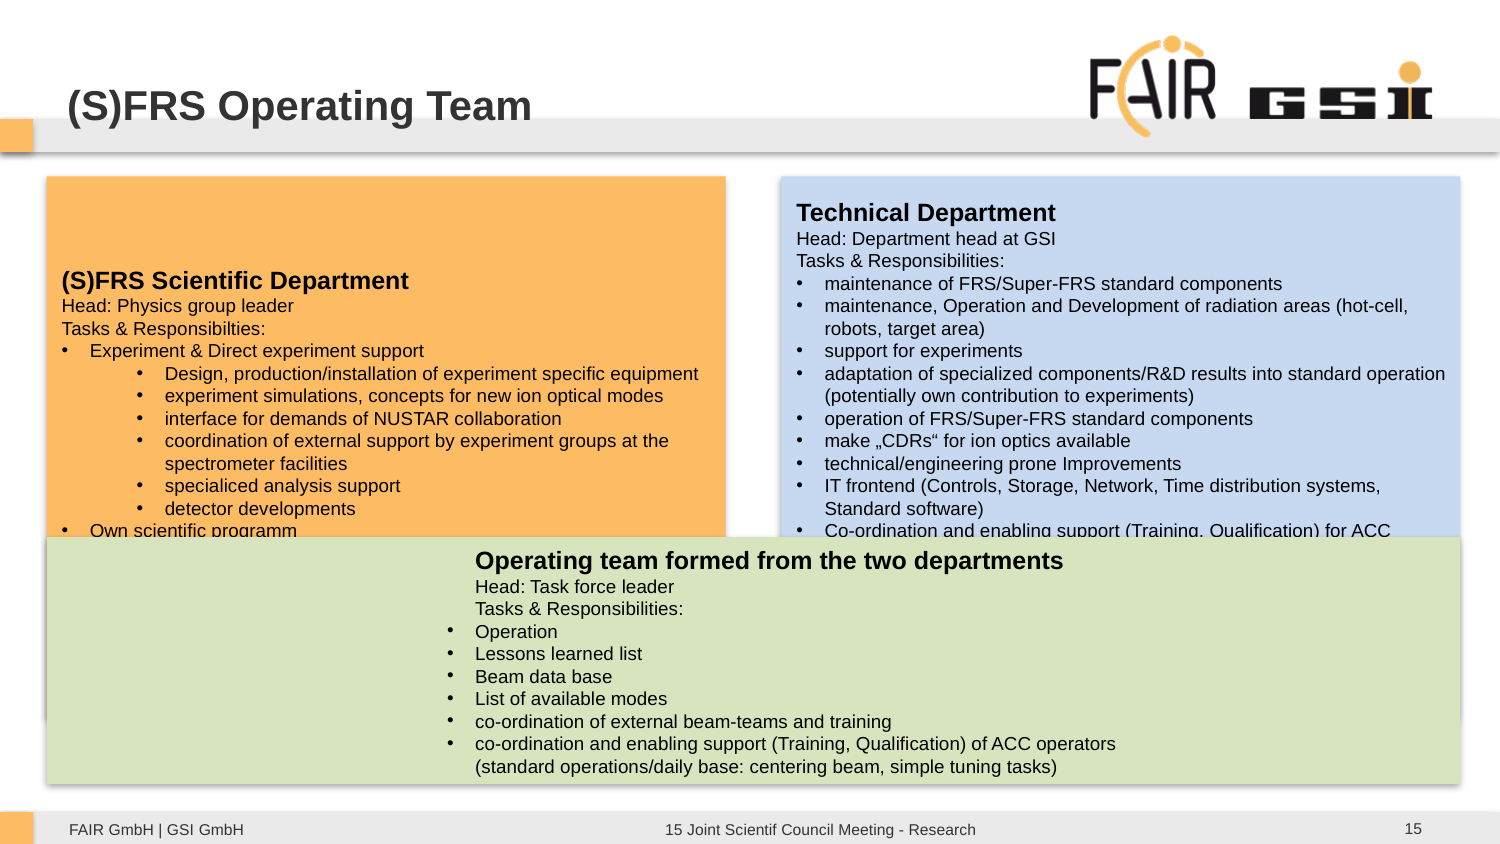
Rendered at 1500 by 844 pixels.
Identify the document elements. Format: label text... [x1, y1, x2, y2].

picture [1089, 33, 1217, 140]
slide_number 15 [1314, 806, 1438, 844]
footer 15 Joint Scientif Council Meeting - Research [650, 807, 1165, 844]
text_box Operating team formed from the two departments Head: Task force leader Tasks & Responsibilities: Operation Lessons learned list Beam data base List of available modes co-ordination of external beam-teams and training co-ordination and enabling support (Training, Qualification) of ACC operators (standard operations/daily base: centering beam, simple tuning tasks) [46, 536, 1461, 785]
picture [1248, 59, 1434, 119]
text_box (S)FRS Scientific Department Head: Physics group leader Tasks & Responsibilties: Experiment & Direct experiment support Design, production/installation of experiment specific equipment experiment simulations, concepts for new ion optical modes interface for demands of NUSTAR collaboration coordination of external support by experiment groups at the spectrometer facilities specialiced analysis support detector developments Own scientific programm Personnel: variable, depending on experimental program with a high fraction of non-permanent staff, including contributed staff [46, 176, 726, 536]
list (S)FRS Operating Team [52, 21, 1048, 137]
text_box Technical Department Head: Department head at GSI Tasks & Responsibilities: maintenance of FRS/Super-FRS standard components maintenance, Operation and Development of radiation areas (hot-cell, robots, target area) support for experiments adaptation of specialized components/R&D results into standard operation (potentially own contribution to experiments) operation of FRS/Super-FRS standard components make „CDRs“ for ion optics available technical/engineering prone Improvements IT frontend (Controls, Storage, Network, Time distribution systems, Standard software) Co-ordination and enabling support (Training, Qualification) for ACC operators Co-ordination of laboratory infrastructure support (Cryo, Magnets, Vacuum, Controls, Transport&Installation, Engineering, … , but also Detlab / EE for detector maintenance) Technology developments (materials, new separator concepts Personnel: engineers, technicians and 80/20 physicists [781, 176, 1461, 536]
